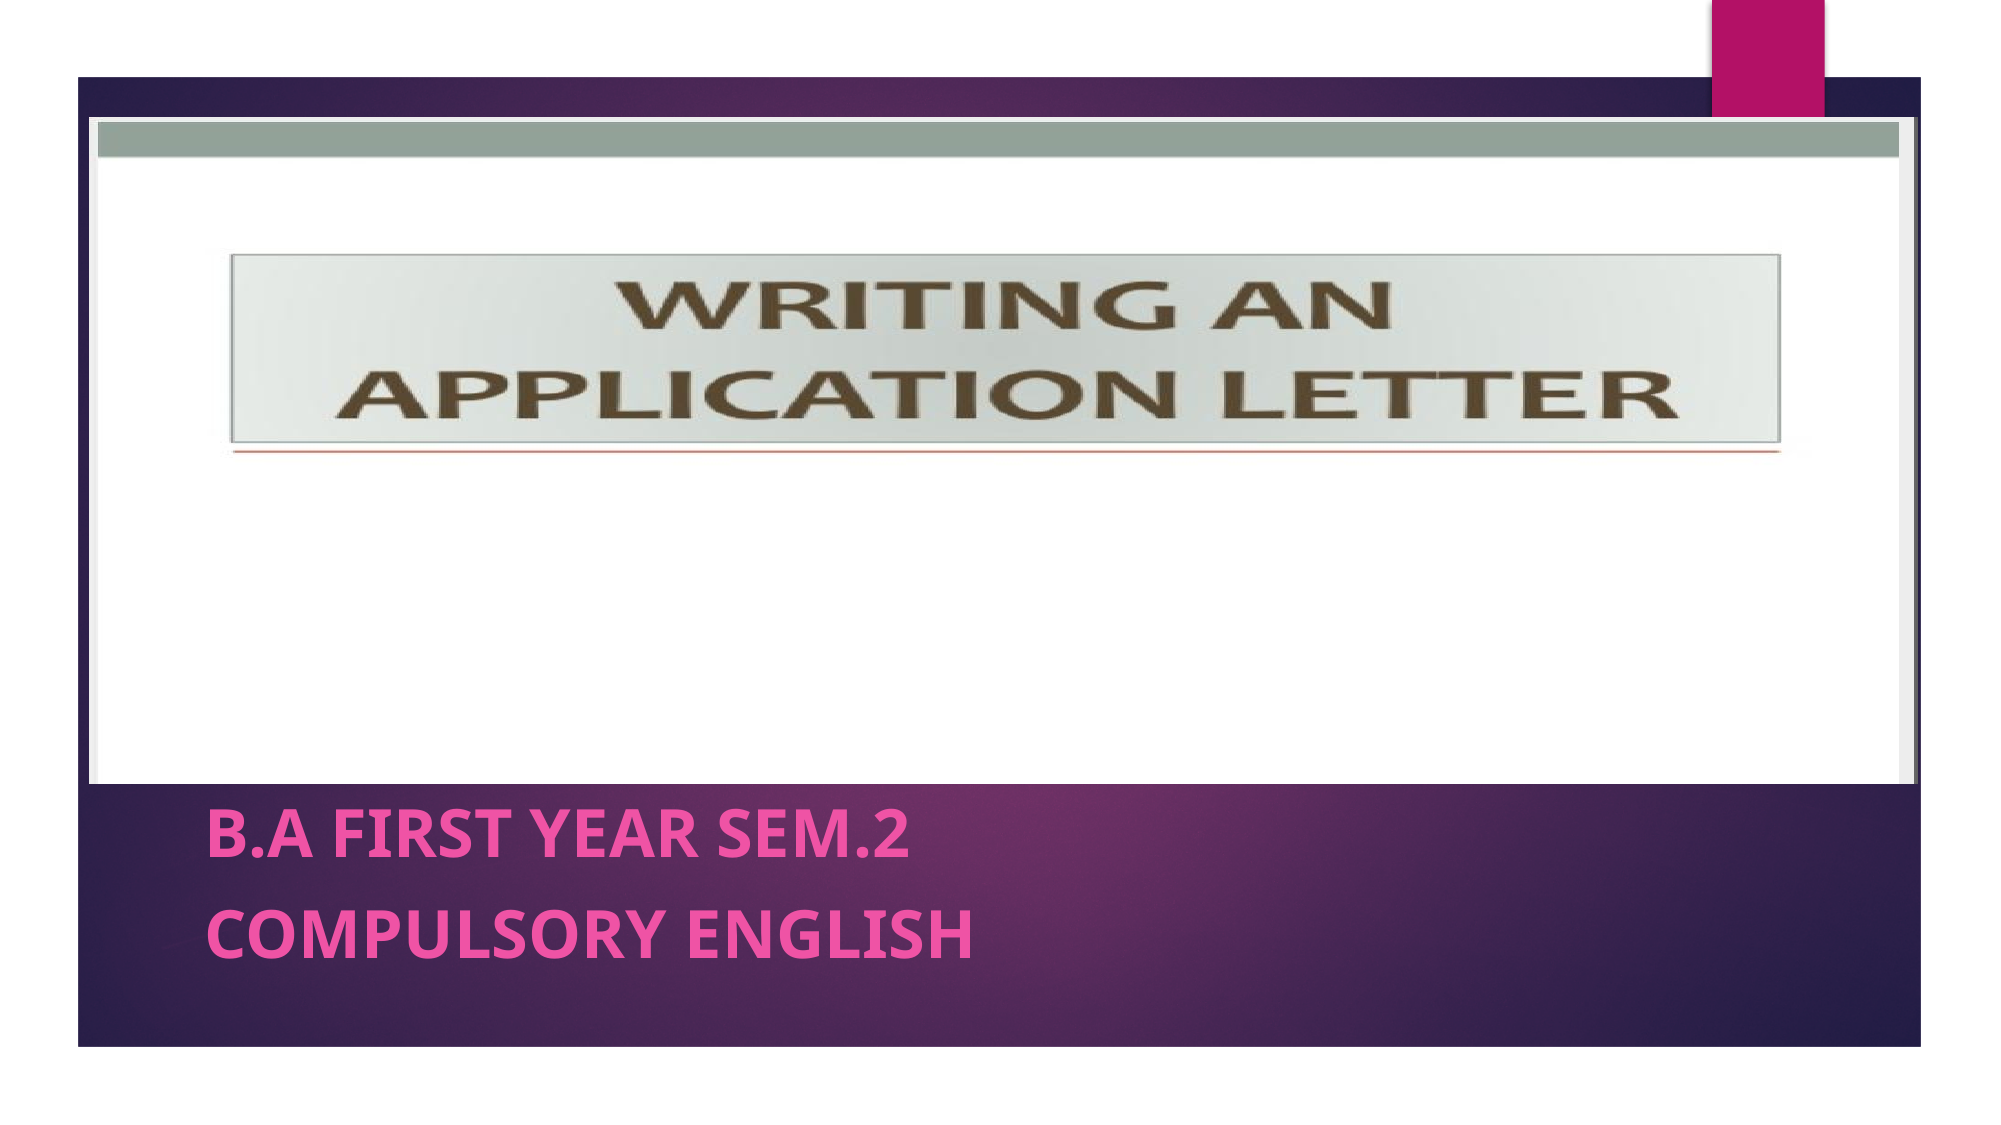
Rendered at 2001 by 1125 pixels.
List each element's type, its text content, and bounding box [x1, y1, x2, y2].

subtitle B.A First Year SEM.2 Compulsory English [189, 795, 1638, 925]
picture [89, 117, 1919, 784]
